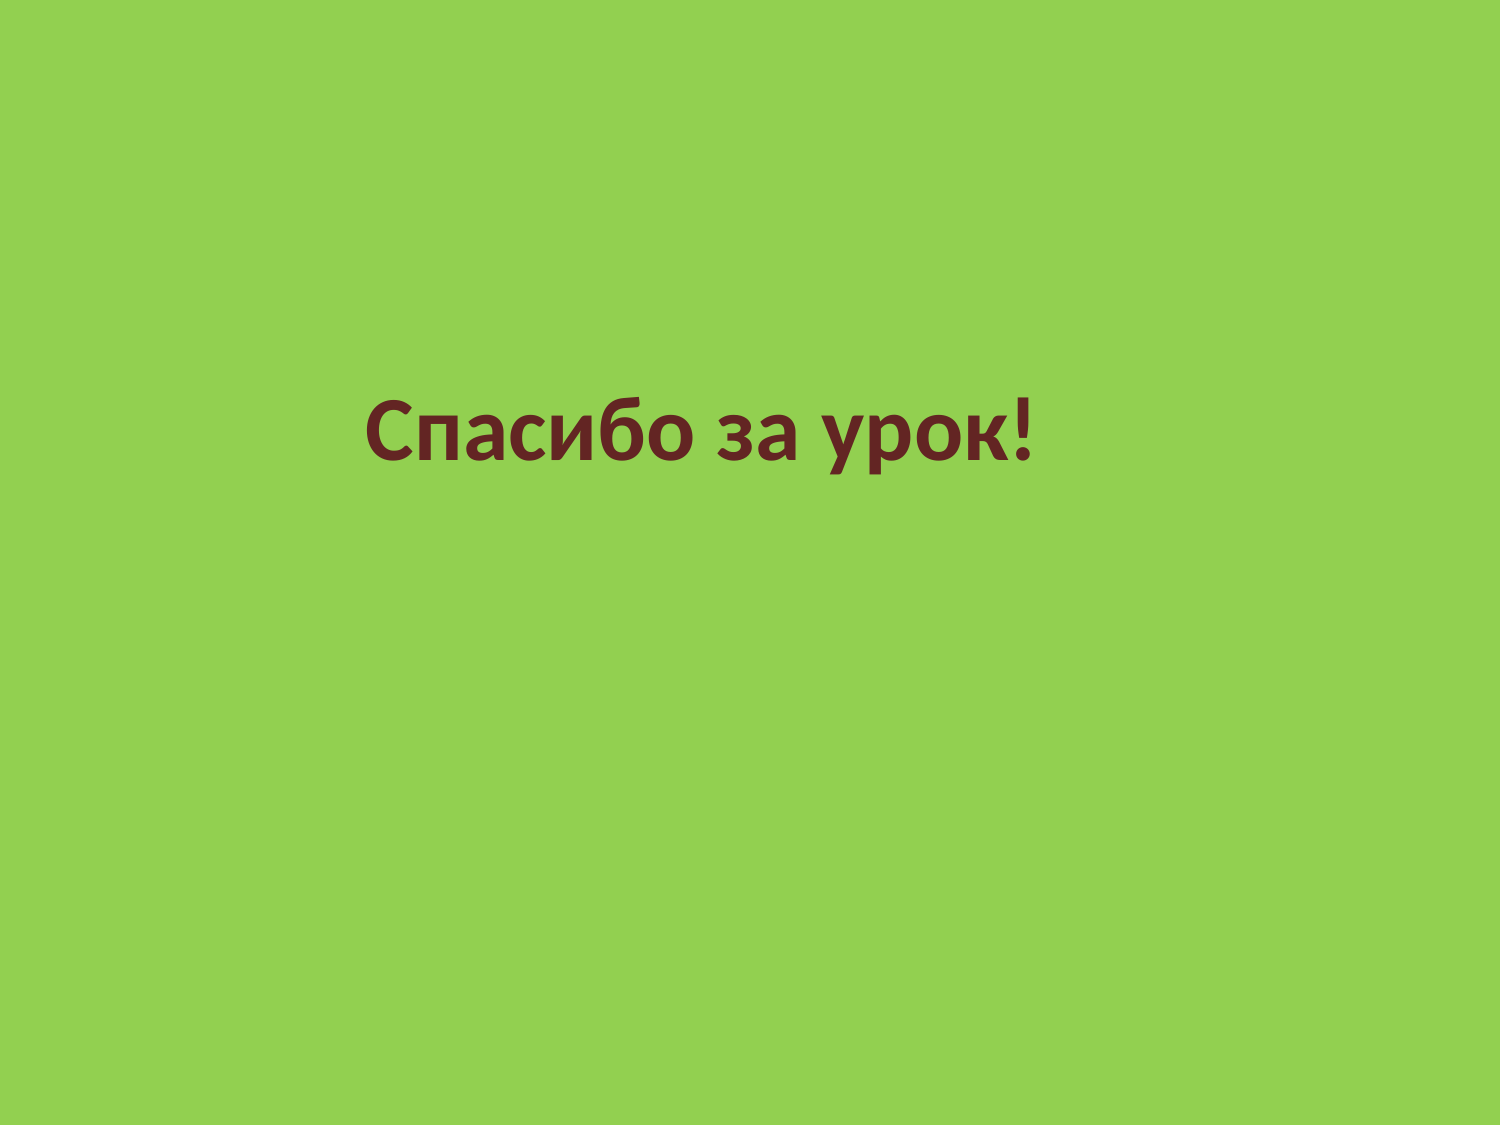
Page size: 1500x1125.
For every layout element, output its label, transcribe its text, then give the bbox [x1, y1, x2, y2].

text_box Спасибо за урок! [88, 361, 1317, 487]
